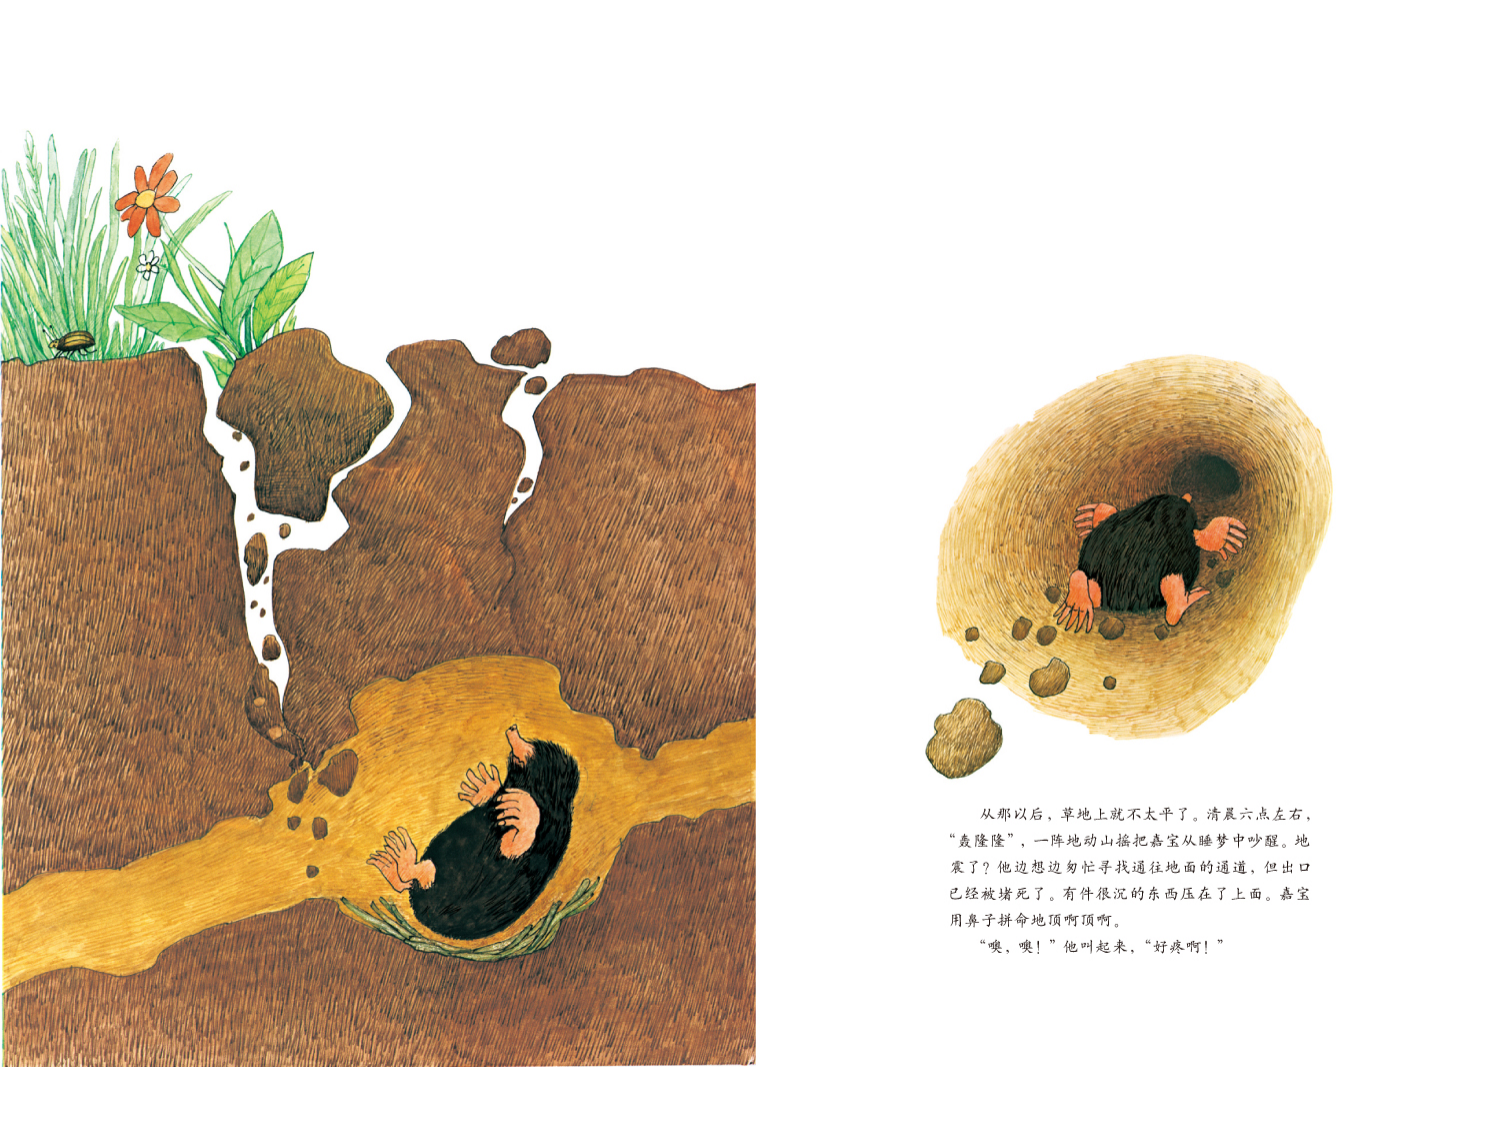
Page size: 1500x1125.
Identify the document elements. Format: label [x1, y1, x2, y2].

picture [0, 112, 1337, 1067]
